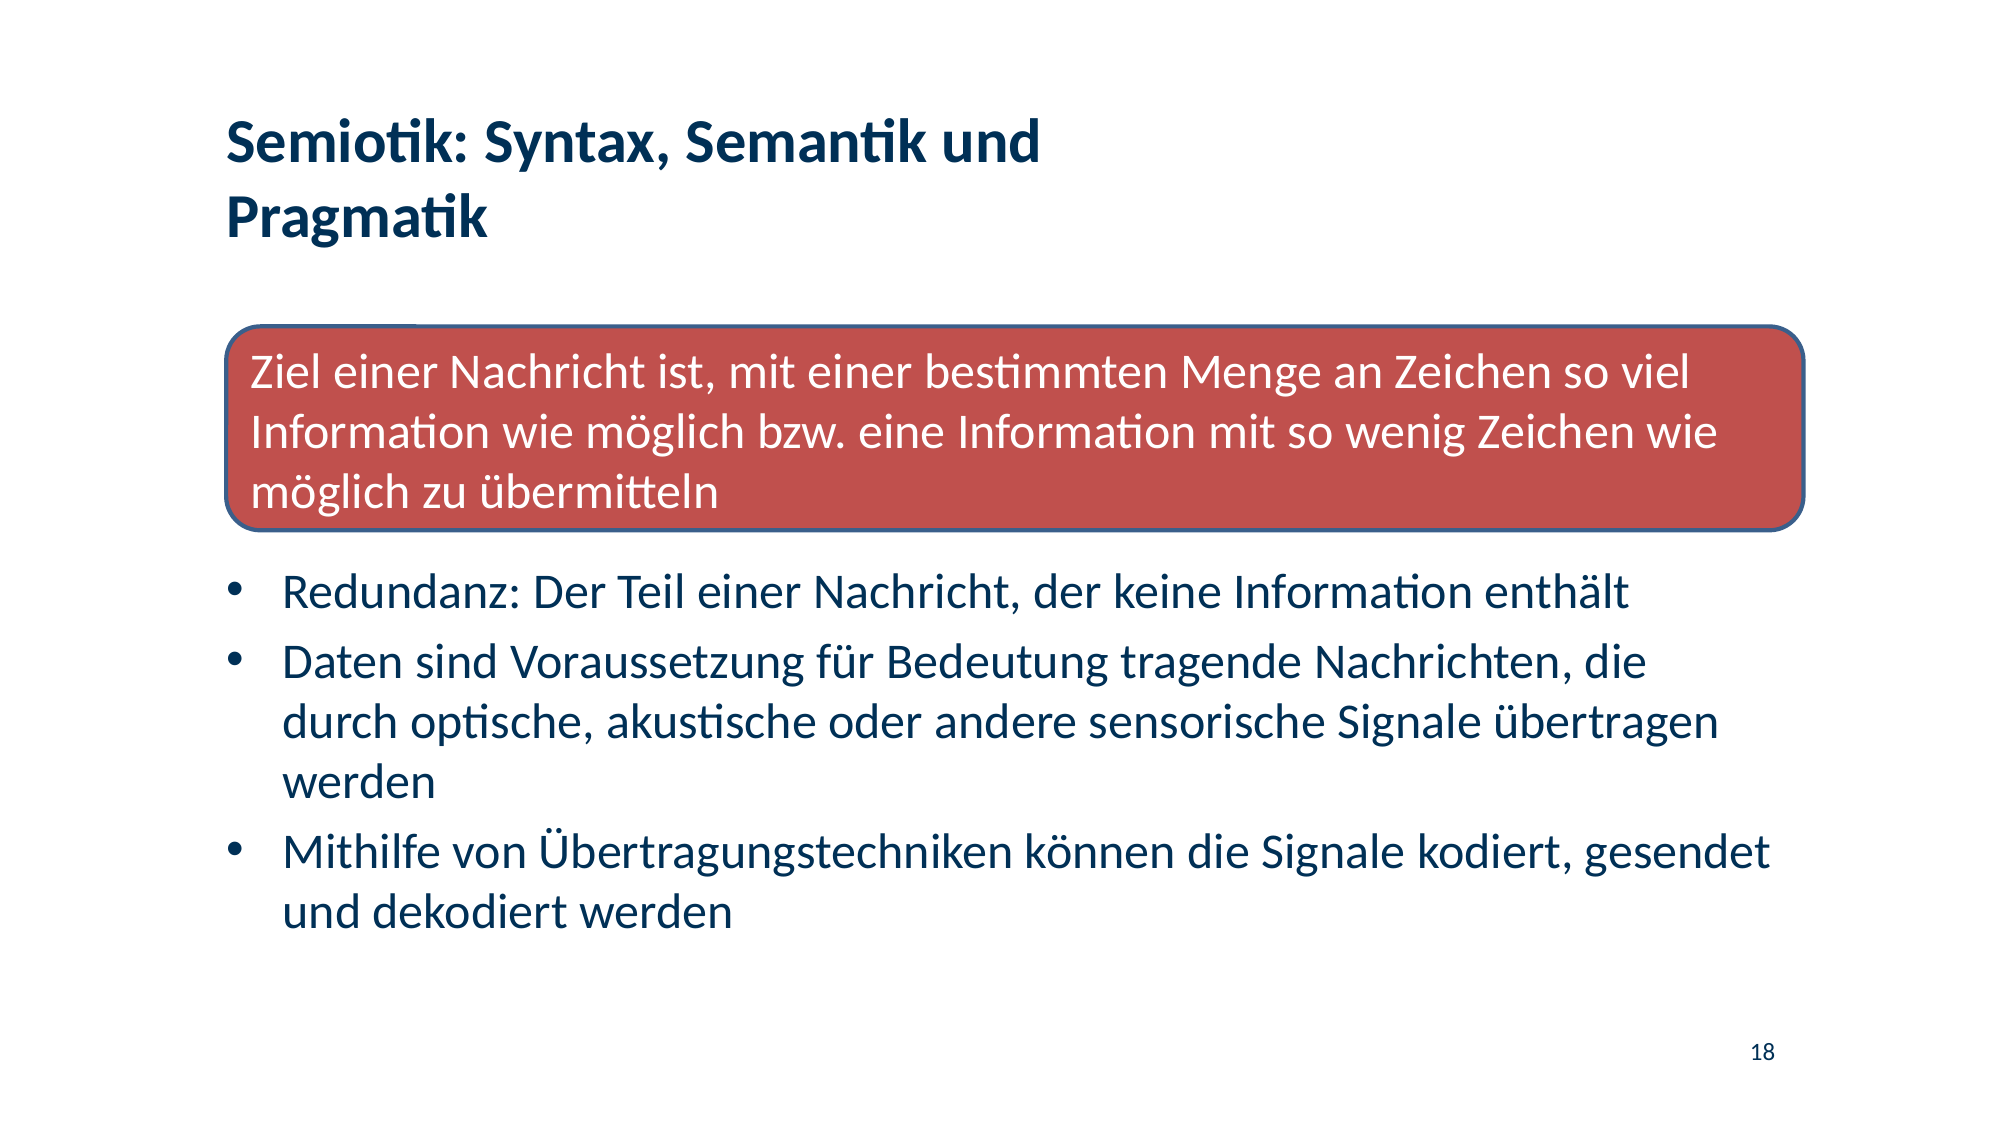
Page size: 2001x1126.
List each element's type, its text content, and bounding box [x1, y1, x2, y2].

title Semiotik: Syntax, Semantik und Pragmatik [226, 100, 1286, 306]
text_box Ziel einer Nachricht ist, mit einer bestimmten Menge an Zeichen so viel Information wie möglich bzw. eine Information mit so wenig Zeichen wie möglich zu übermitteln [224, 324, 1806, 533]
list Redundanz: Der Teil einer Nachricht, der keine Information enthält Daten sind Voraussetzung für Bedeutung tragende Nachrichten, die durch optische, akustische oder andere sensorische Signale übertragen werden Mithilfe von Übertragungstechniken können die Signale kodiert, gesendet und dekodiert werden [226, 558, 1774, 953]
slide_number 18 [1544, 1035, 1776, 1066]
